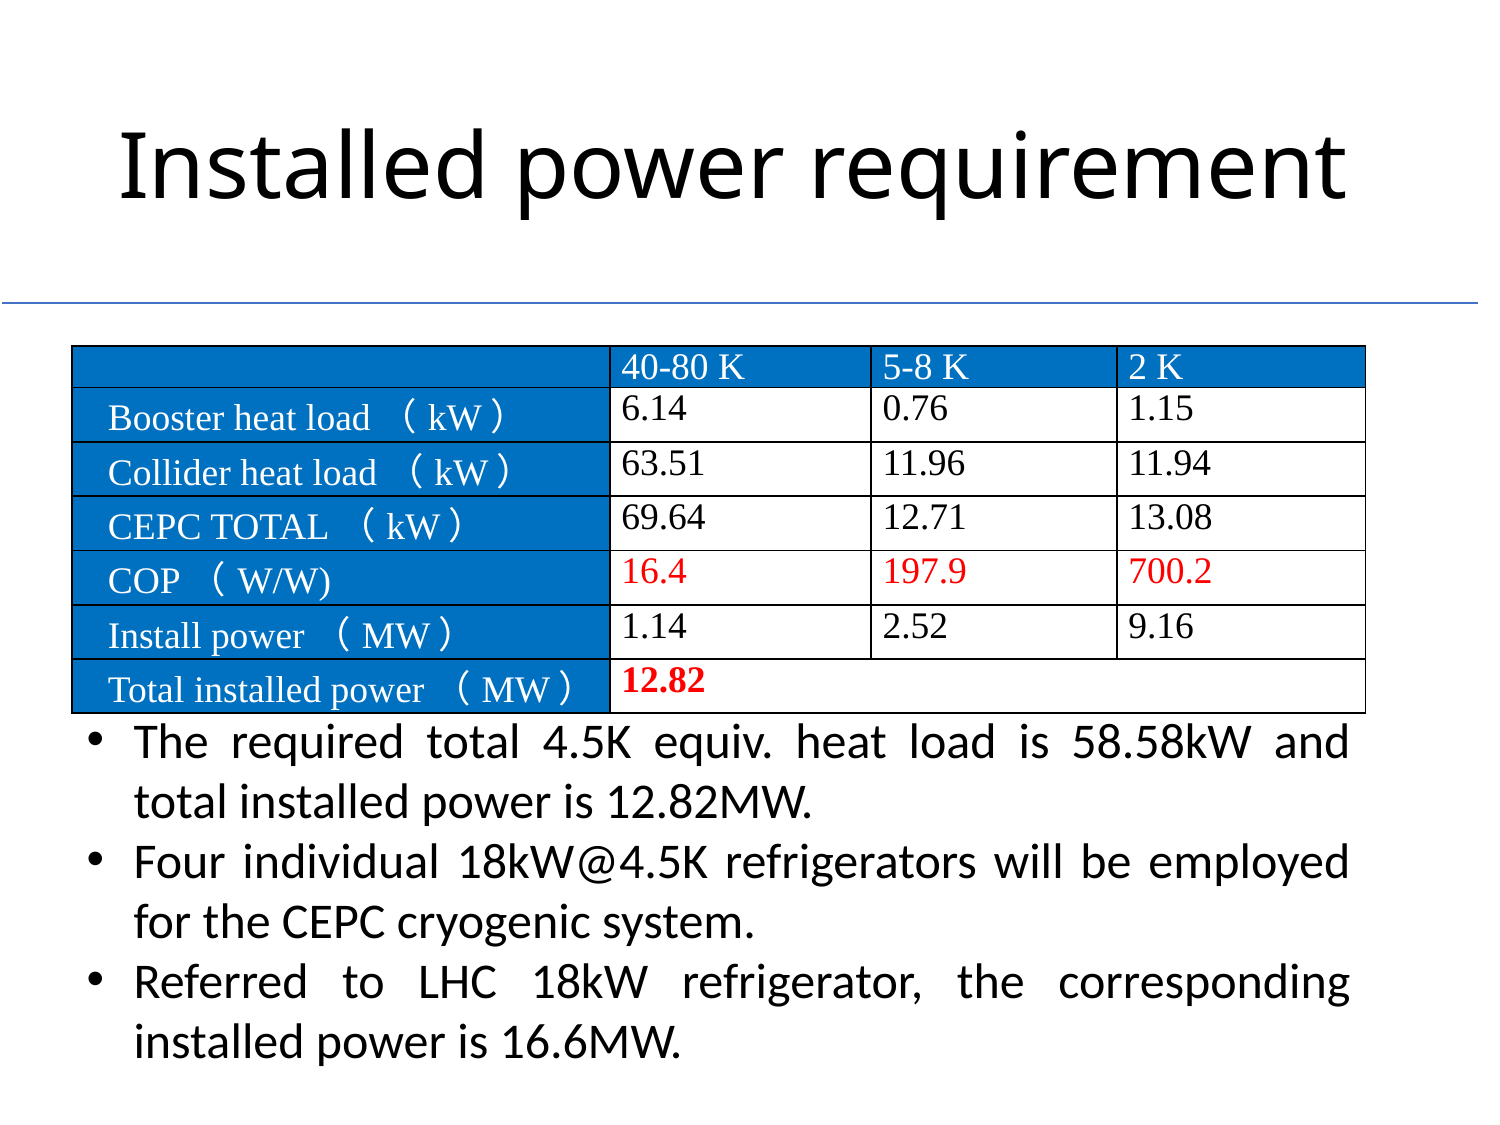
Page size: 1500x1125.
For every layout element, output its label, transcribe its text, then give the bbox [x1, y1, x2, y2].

table_cell 2.52 [872, 606, 1116, 658]
table_header [73, 347, 609, 387]
text_box The required total 4.5K equiv. heat load is 58.58kW and total installed power is 12.82MW. Four individual 18kW@4.5K refrigerators will be employed for the CEPC cryogenic system. Referred to LHC 18kW refrigerator, the corresponding installed power is 16.6MW. [71, 701, 1366, 1125]
table_cell Install power（MW） [73, 606, 609, 658]
table_cell 197.9 [872, 551, 1116, 604]
table_header 2 K [1118, 347, 1365, 387]
table_cell 700.2 [1118, 551, 1365, 604]
table_header 5-8 K [872, 347, 1116, 387]
table_cell 13.08 [1118, 497, 1365, 550]
table_cell COP（W/W) [73, 551, 609, 604]
table_header 40-80 K [611, 347, 870, 387]
table_cell Collider heat load（kW） [73, 443, 609, 495]
table_cell 11.94 [1118, 443, 1365, 495]
table_cell Booster heat load（kW） [73, 388, 609, 441]
table_cell 9.16 [1118, 606, 1365, 658]
table_cell 1.15 [1118, 388, 1365, 441]
table_cell 11.96 [872, 443, 1116, 495]
table_cell 69.64 [611, 497, 870, 550]
title Installed power requirement [103, 59, 1397, 278]
table_cell CEPC TOTAL（kW） [73, 497, 609, 550]
table_cell 63.51 [611, 443, 870, 495]
table_cell 0.76 [872, 388, 1116, 441]
table_cell 12.71 [872, 497, 1116, 550]
table_cell 16.4 [611, 551, 870, 604]
table_cell 6.14 [611, 388, 870, 441]
table_cell 1.14 [611, 606, 870, 658]
text_box [0, 299, 1481, 307]
table_cell Total installed power（MW） [73, 660, 609, 701]
table_cell 12.82 [611, 660, 1365, 701]
